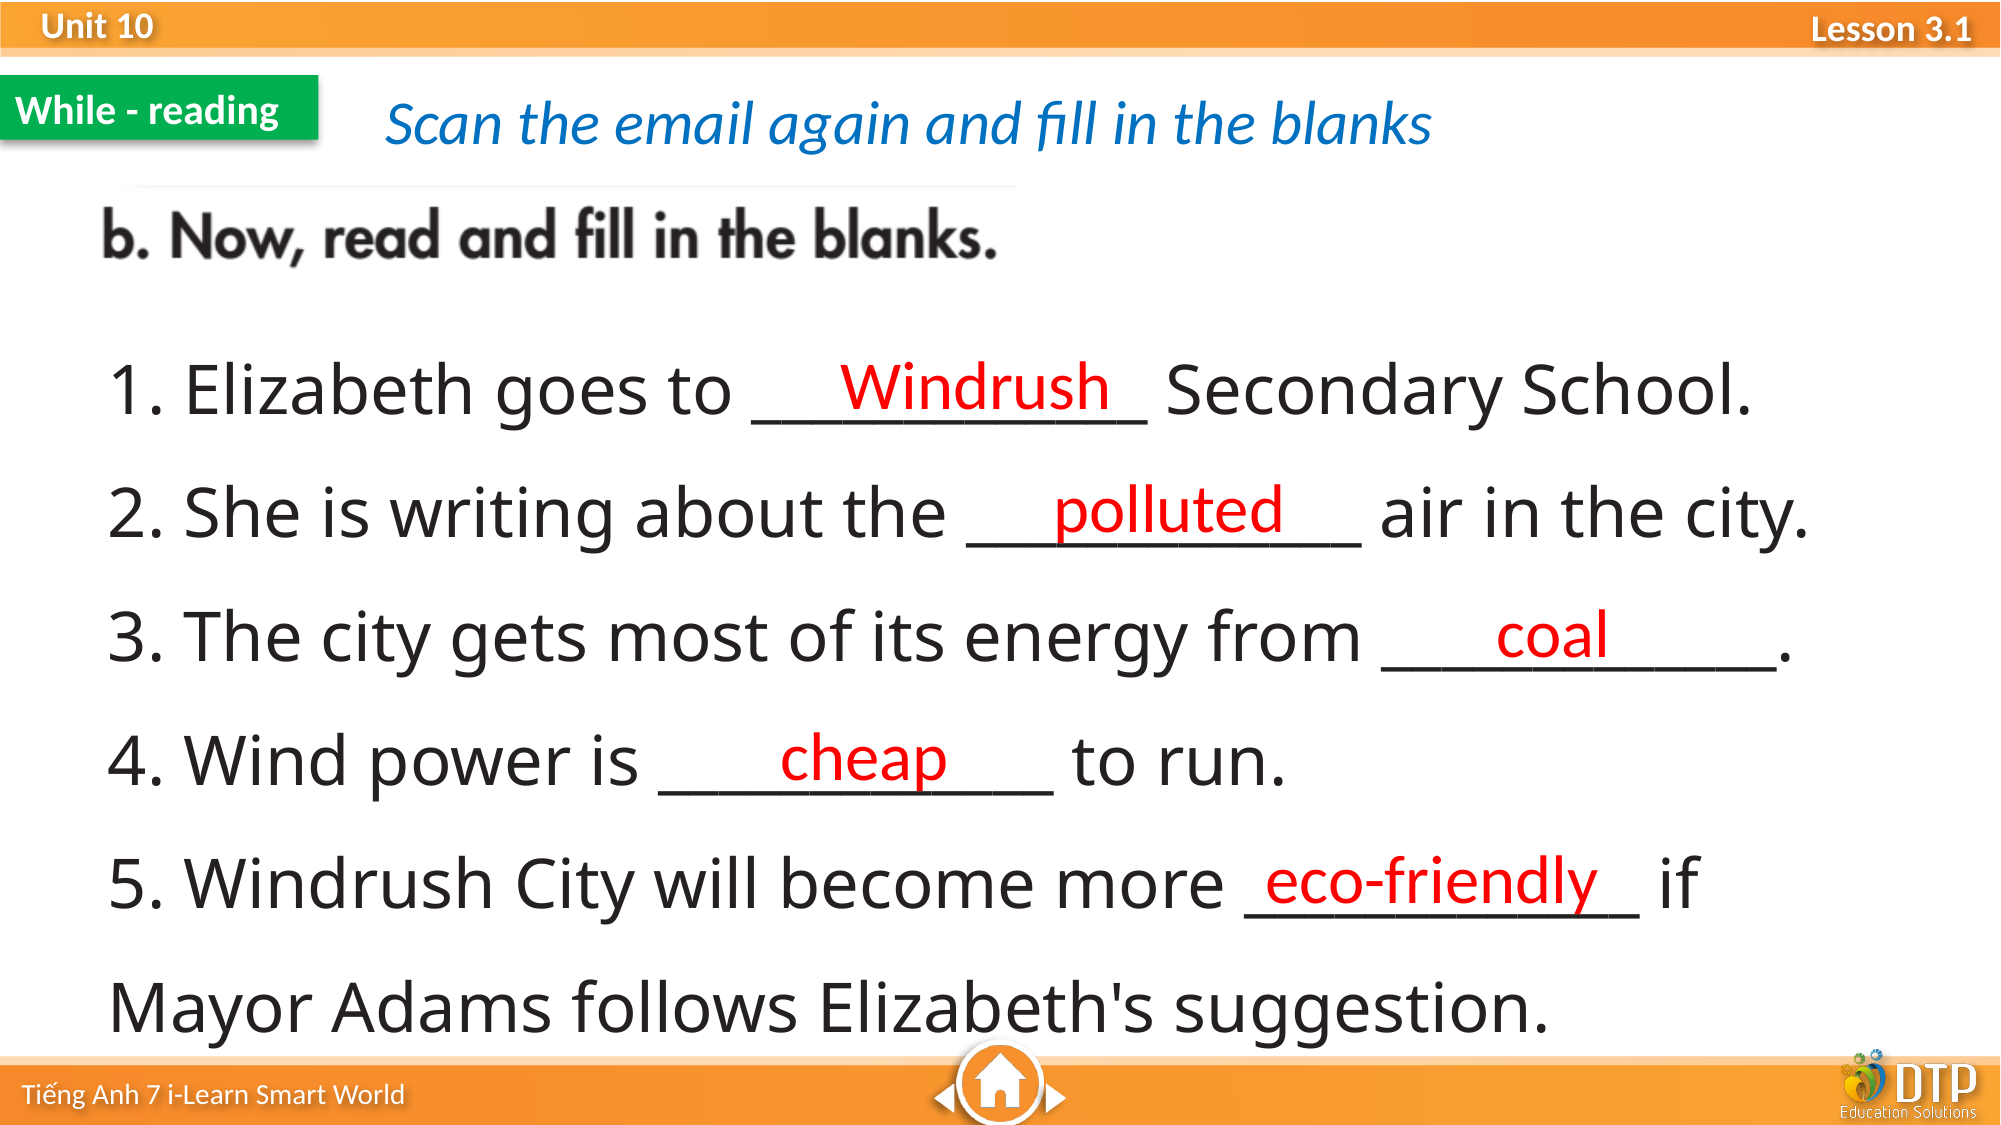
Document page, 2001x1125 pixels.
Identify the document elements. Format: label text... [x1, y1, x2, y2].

text_box coal [1418, 580, 1705, 679]
text_box 1. Elizabeth goes to _____________ Secondary School. 2. She is writing about the _____________ air in the city. 3. The city gets most of its energy from _____________. 4. Wind power is _____________ to run. 5. Windrush City will become more _____________ if Mayor Adams follows Elizabeth's suggestion. [93, 296, 1875, 1054]
text_box eco-friendly [1227, 827, 1653, 925]
text_box cheap [728, 704, 1016, 802]
picture [0, 2, 2001, 1125]
text_box Windrush [762, 333, 1206, 431]
text_box While - reading [0, 75, 319, 140]
text_box Scan the email again and fill in the blanks [370, 75, 1780, 165]
text_box polluted [1034, 456, 1321, 554]
